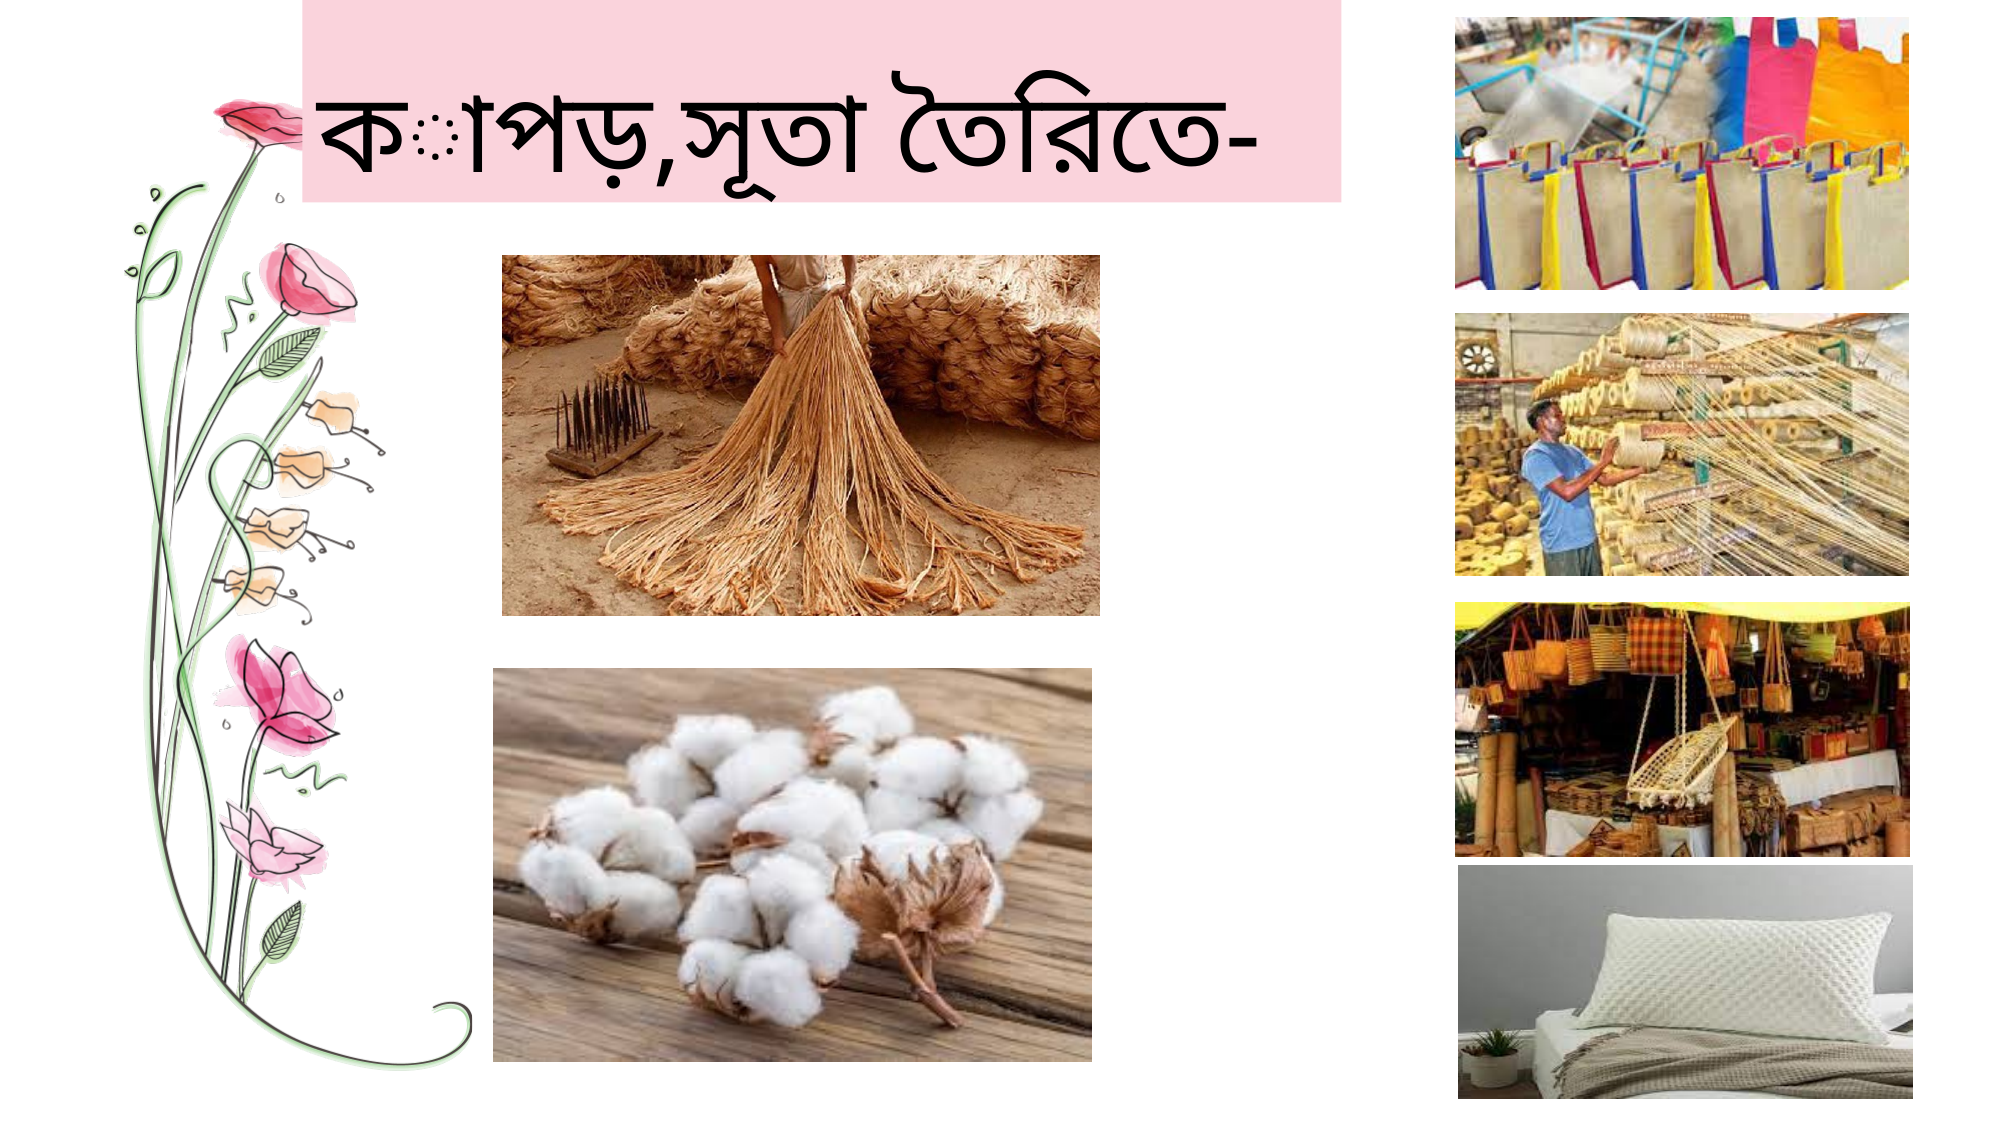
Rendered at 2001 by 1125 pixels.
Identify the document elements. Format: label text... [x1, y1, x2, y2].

picture [1455, 602, 1910, 857]
picture [1455, 313, 1909, 576]
title কাপড়,সূতা তৈরিতে- [302, 0, 1342, 203]
picture [493, 668, 1092, 1062]
picture [1455, 17, 1909, 290]
picture [1458, 865, 1913, 1099]
picture [502, 255, 1100, 616]
picture [112, 99, 473, 1125]
